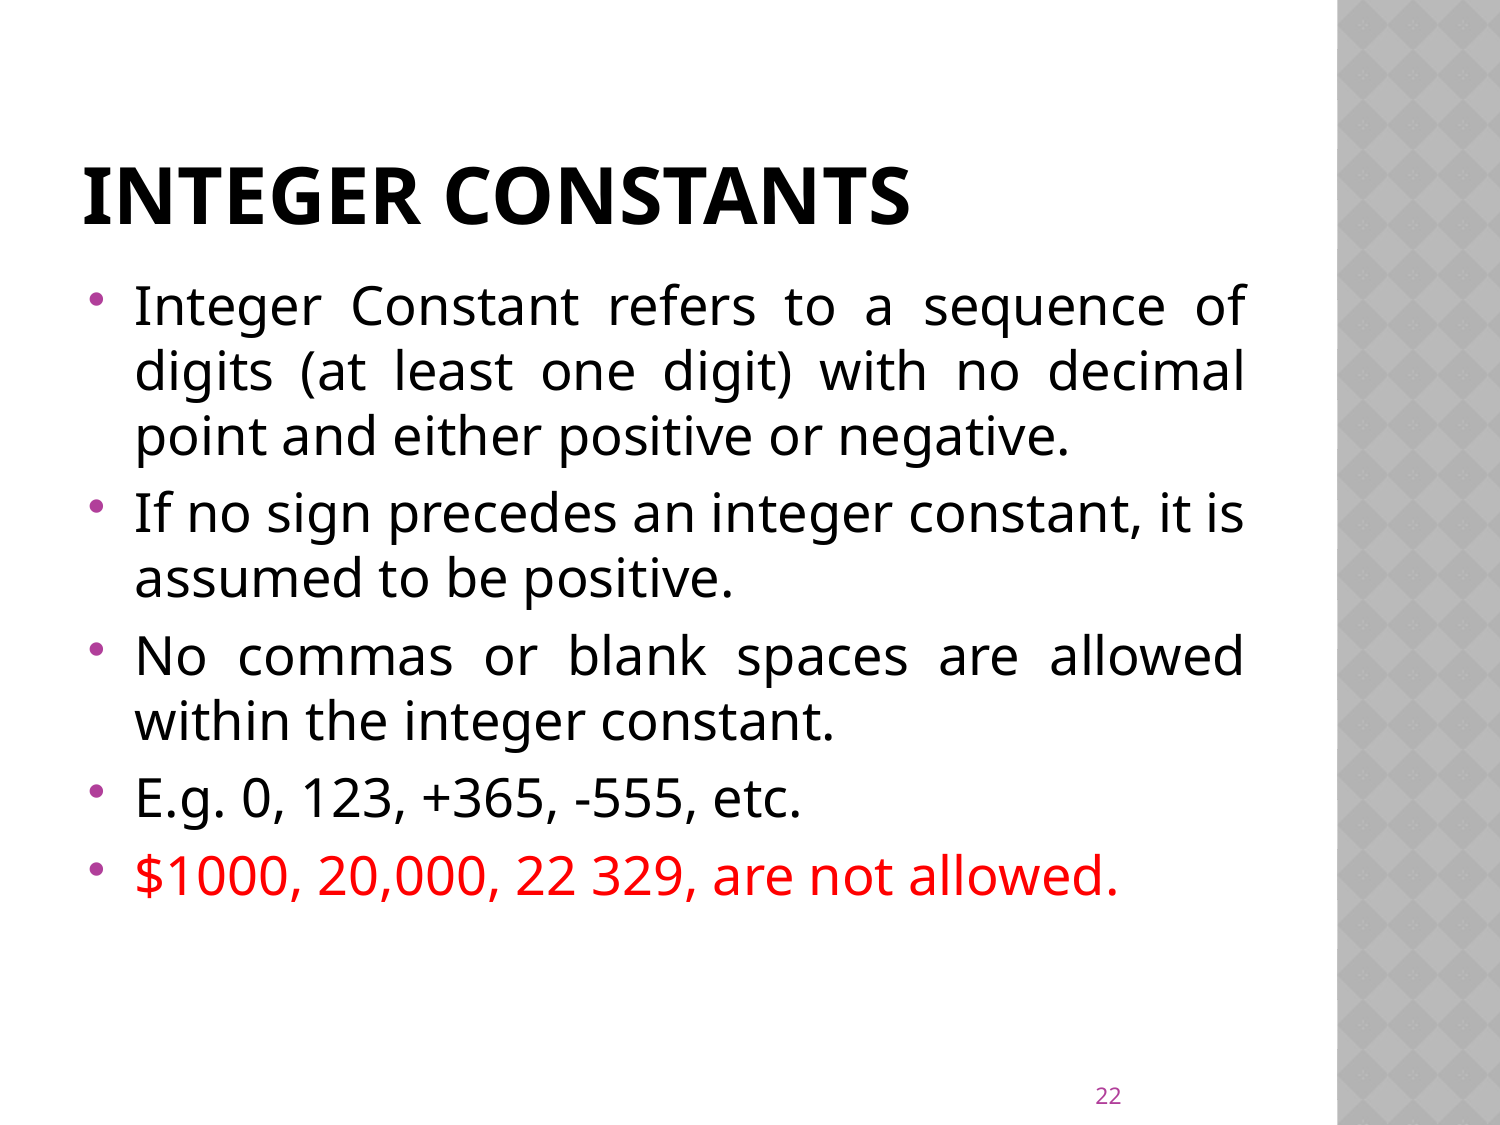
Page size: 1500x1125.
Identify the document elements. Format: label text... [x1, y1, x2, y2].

slide_number 22 [1025, 1075, 1122, 1113]
title Integer constants [75, 52, 1263, 240]
list Integer Constant refers to a sequence of digits (at least one digit) with no decimal point and either positive or negative. If no sign precedes an integer constant, it is assumed to be positive. No commas or blank spaces are allowed within the integer constant. E.g. 0, 123, +365, -555, etc. $1000, 20,000, 22 329, are not allowed. [75, 264, 1263, 1059]
